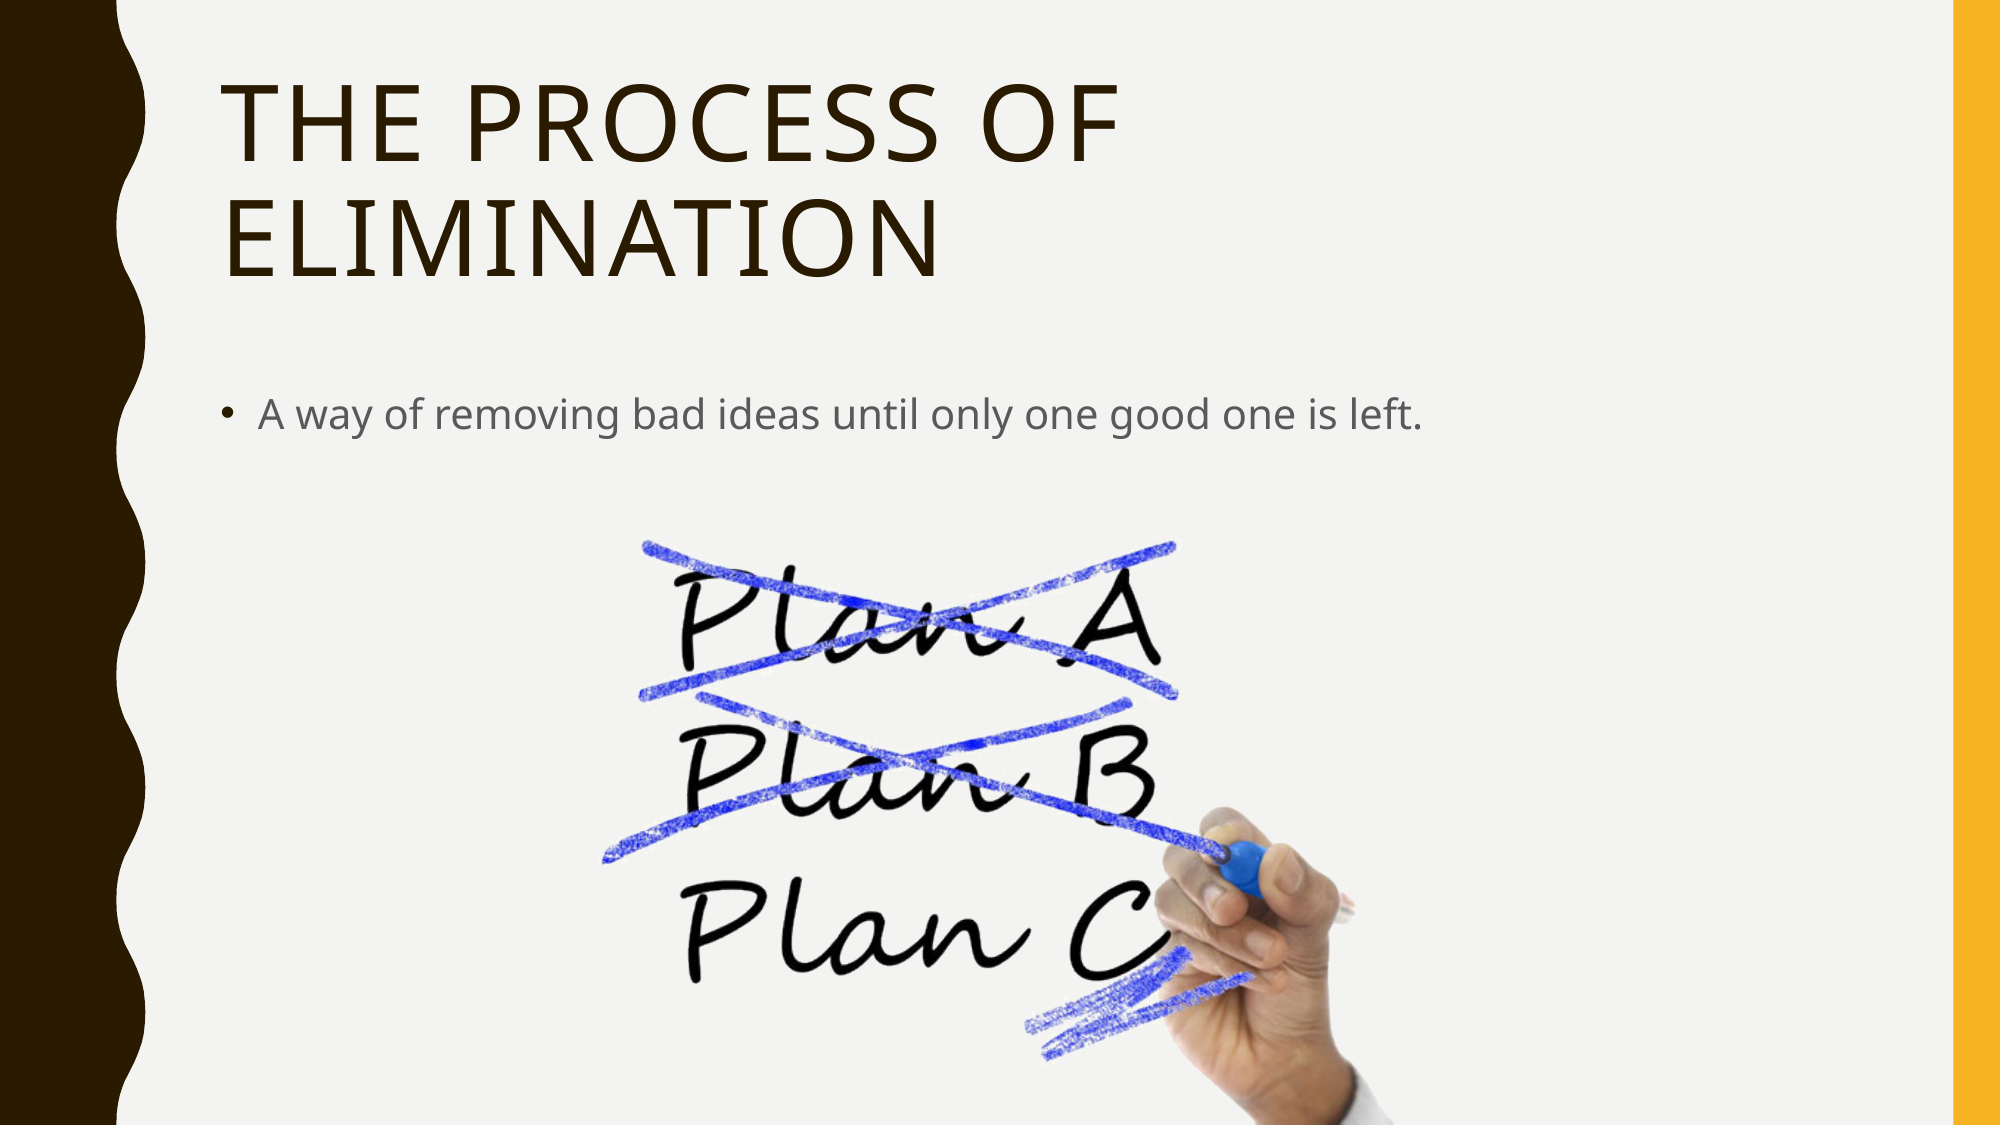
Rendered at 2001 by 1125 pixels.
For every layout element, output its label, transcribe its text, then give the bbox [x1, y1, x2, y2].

title The process of elimination [205, 62, 1875, 308]
picture [581, 535, 1466, 1125]
list A way of removing bad ideas until only one good one is left. [205, 375, 1875, 965]
